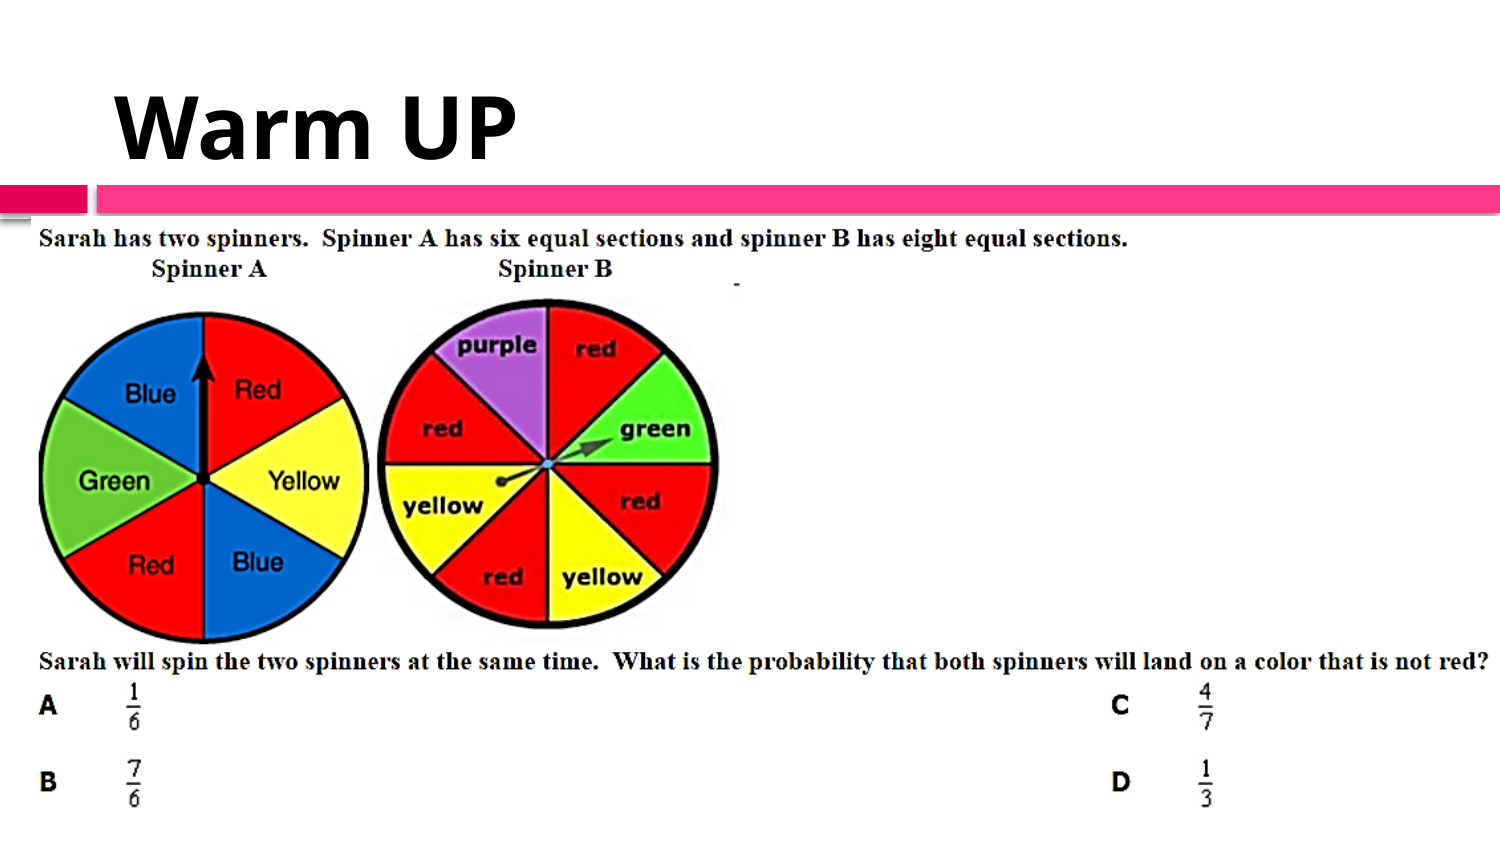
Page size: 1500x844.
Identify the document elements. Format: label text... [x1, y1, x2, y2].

title Warm UP [99, 19, 1438, 185]
picture [30, 215, 1500, 831]
